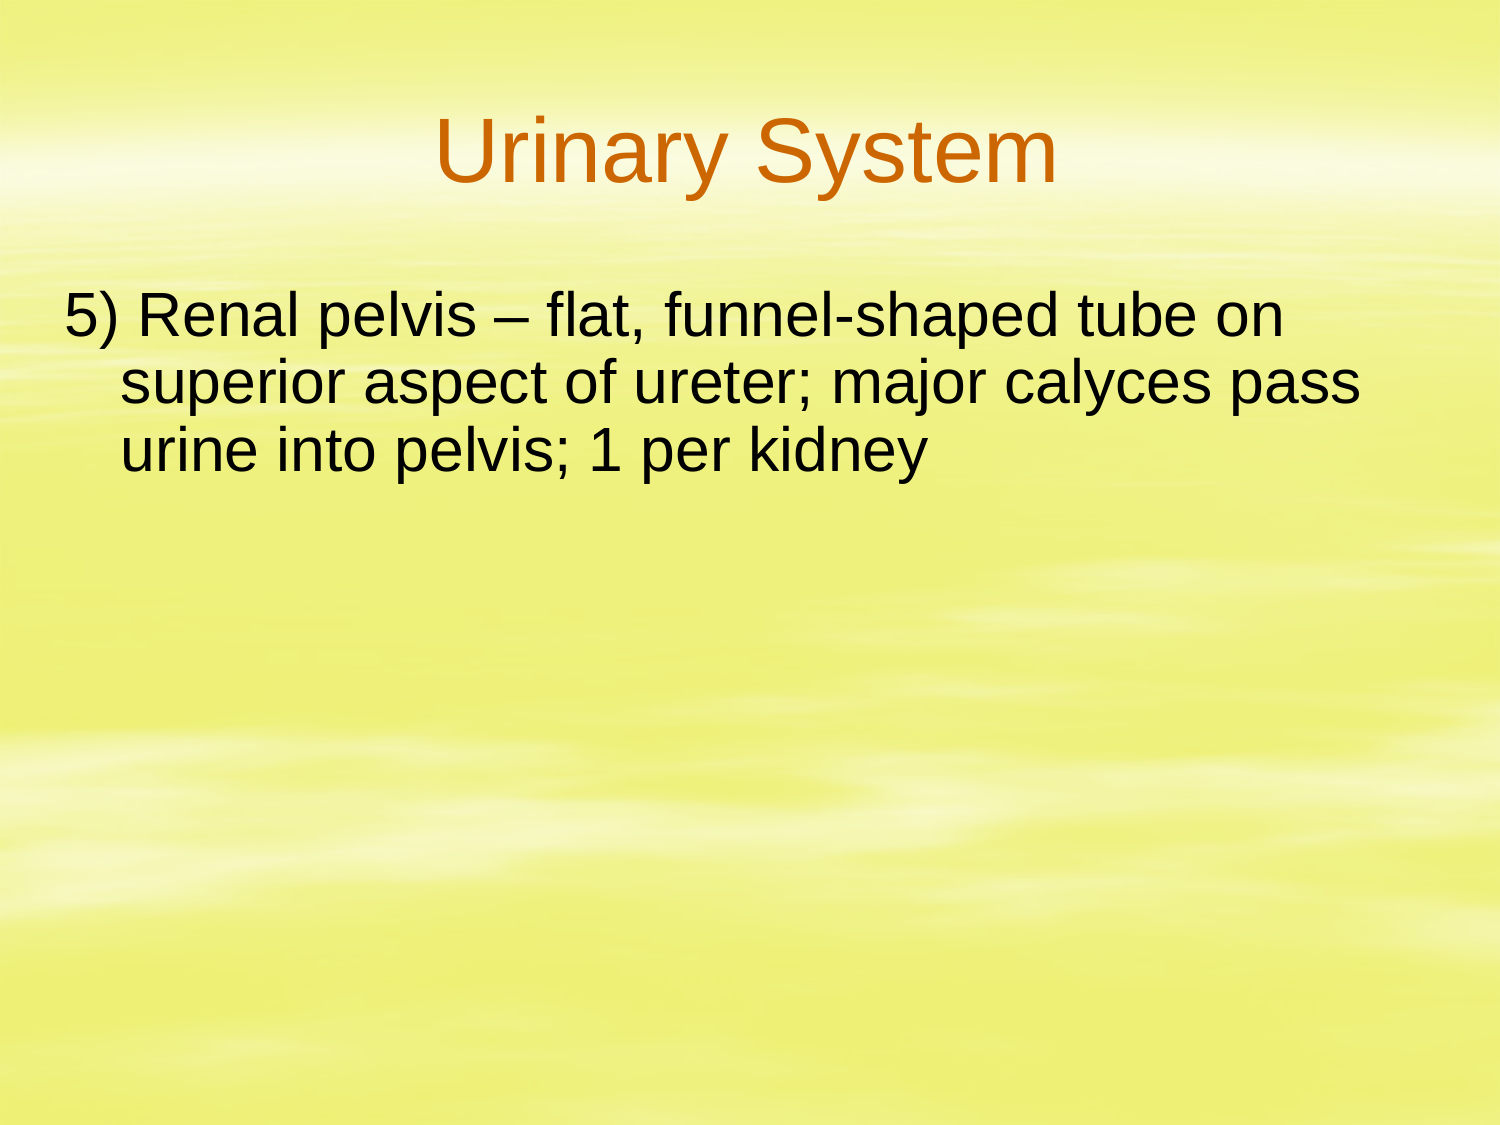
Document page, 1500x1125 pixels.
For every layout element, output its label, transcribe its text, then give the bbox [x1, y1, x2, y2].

list 5) Renal pelvis – flat, funnel-shaped tube on superior aspect of ureter; major calyces pass urine into pelvis; 1 per kidney [49, 274, 1451, 1001]
title Urinary System [49, 37, 1446, 256]
